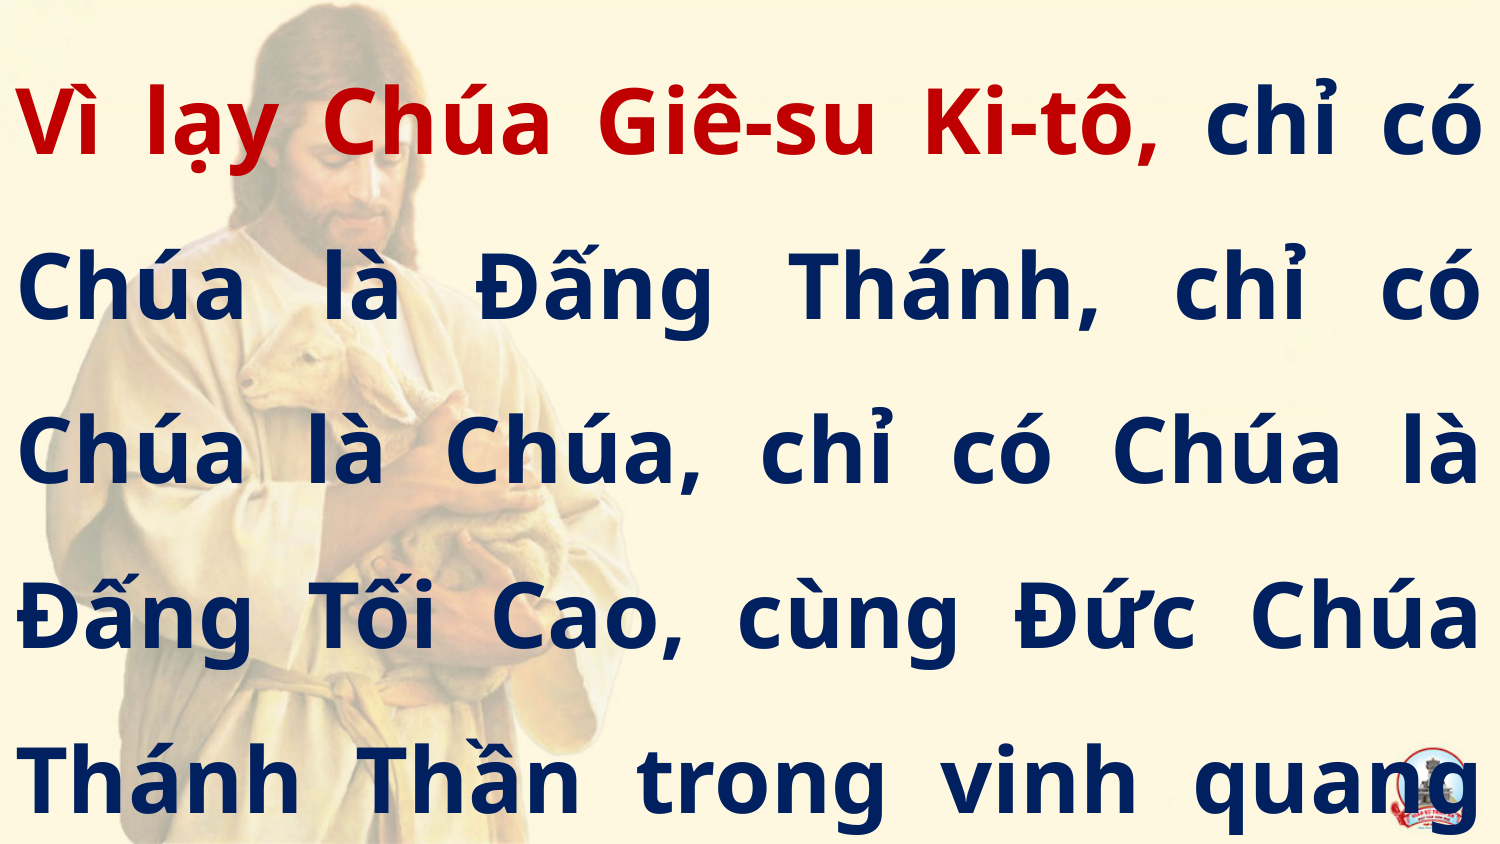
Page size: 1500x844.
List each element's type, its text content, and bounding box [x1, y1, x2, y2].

list Vì lạy Chúa Giê-su Ki-tô, chỉ có Chúa là Đấng Thánh, chỉ có Chúa là Chúa, chỉ có Chúa là Đấng Tối Cao, cùng Đức Chúa Thánh Thần trong vinh quang Đức Chúa Cha. A-men. A-men. [0, 0, 1500, 844]
